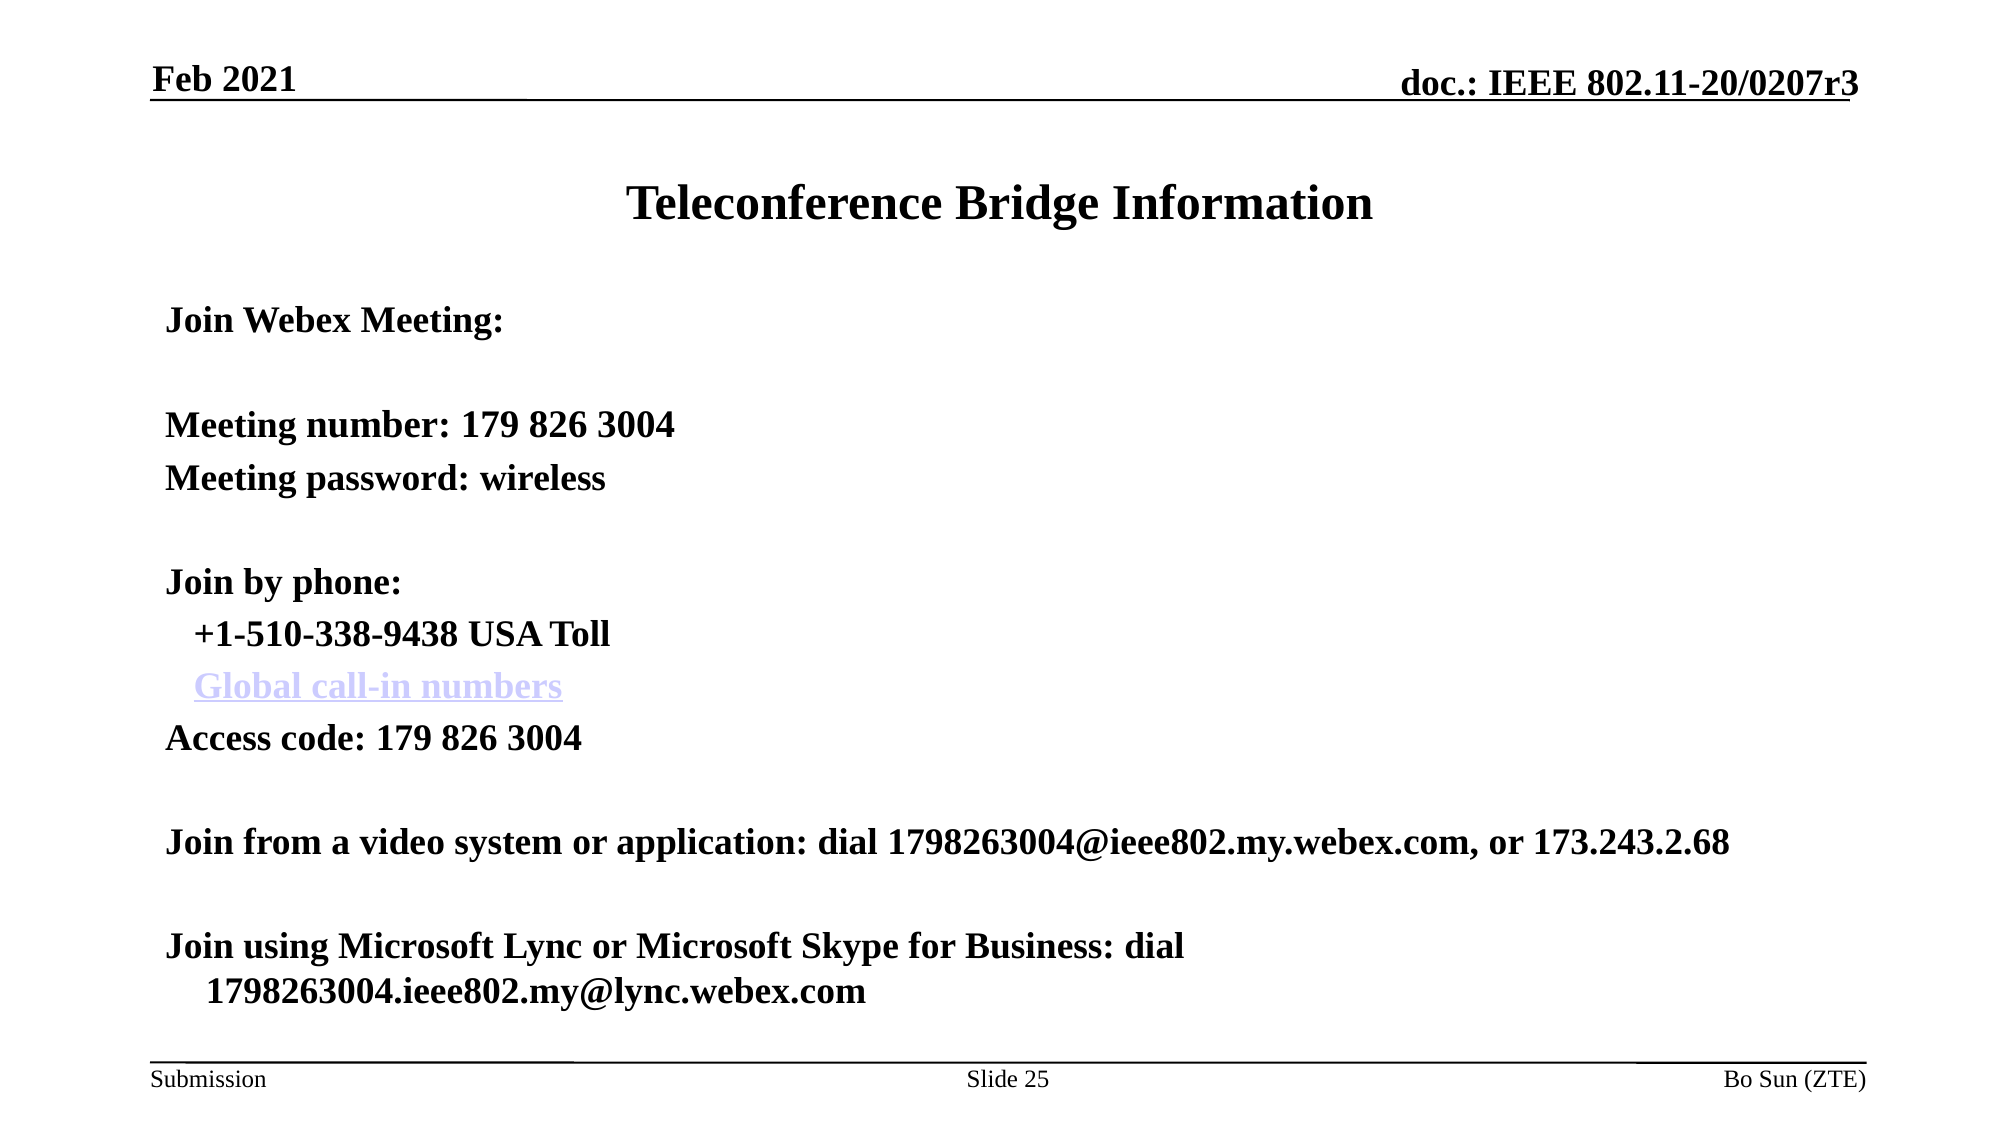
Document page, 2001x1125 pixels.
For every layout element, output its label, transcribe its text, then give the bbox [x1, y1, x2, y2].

slide_number Slide 25 [949, 1061, 1067, 1123]
title Teleconference Bridge Information [149, 112, 1850, 287]
list Join Webex Meeting: Meeting number: 179 826 3004 Meeting password: wireless Join by phone: +1-510-338-9438 USA Toll Global call-in numbers Access code: 179 826 3004 Join from a video system or application: dial 1798263004@ieee802.my.webex.com, or 173.243.2.68 Join using Microsoft Lync or Microsoft Skype for Business: dial 1798263004.ieee802.my@lync.webex.com [149, 287, 1850, 1021]
footer Bo Sun (ZTE) [1169, 1061, 1867, 1093]
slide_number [152, 54, 563, 100]
